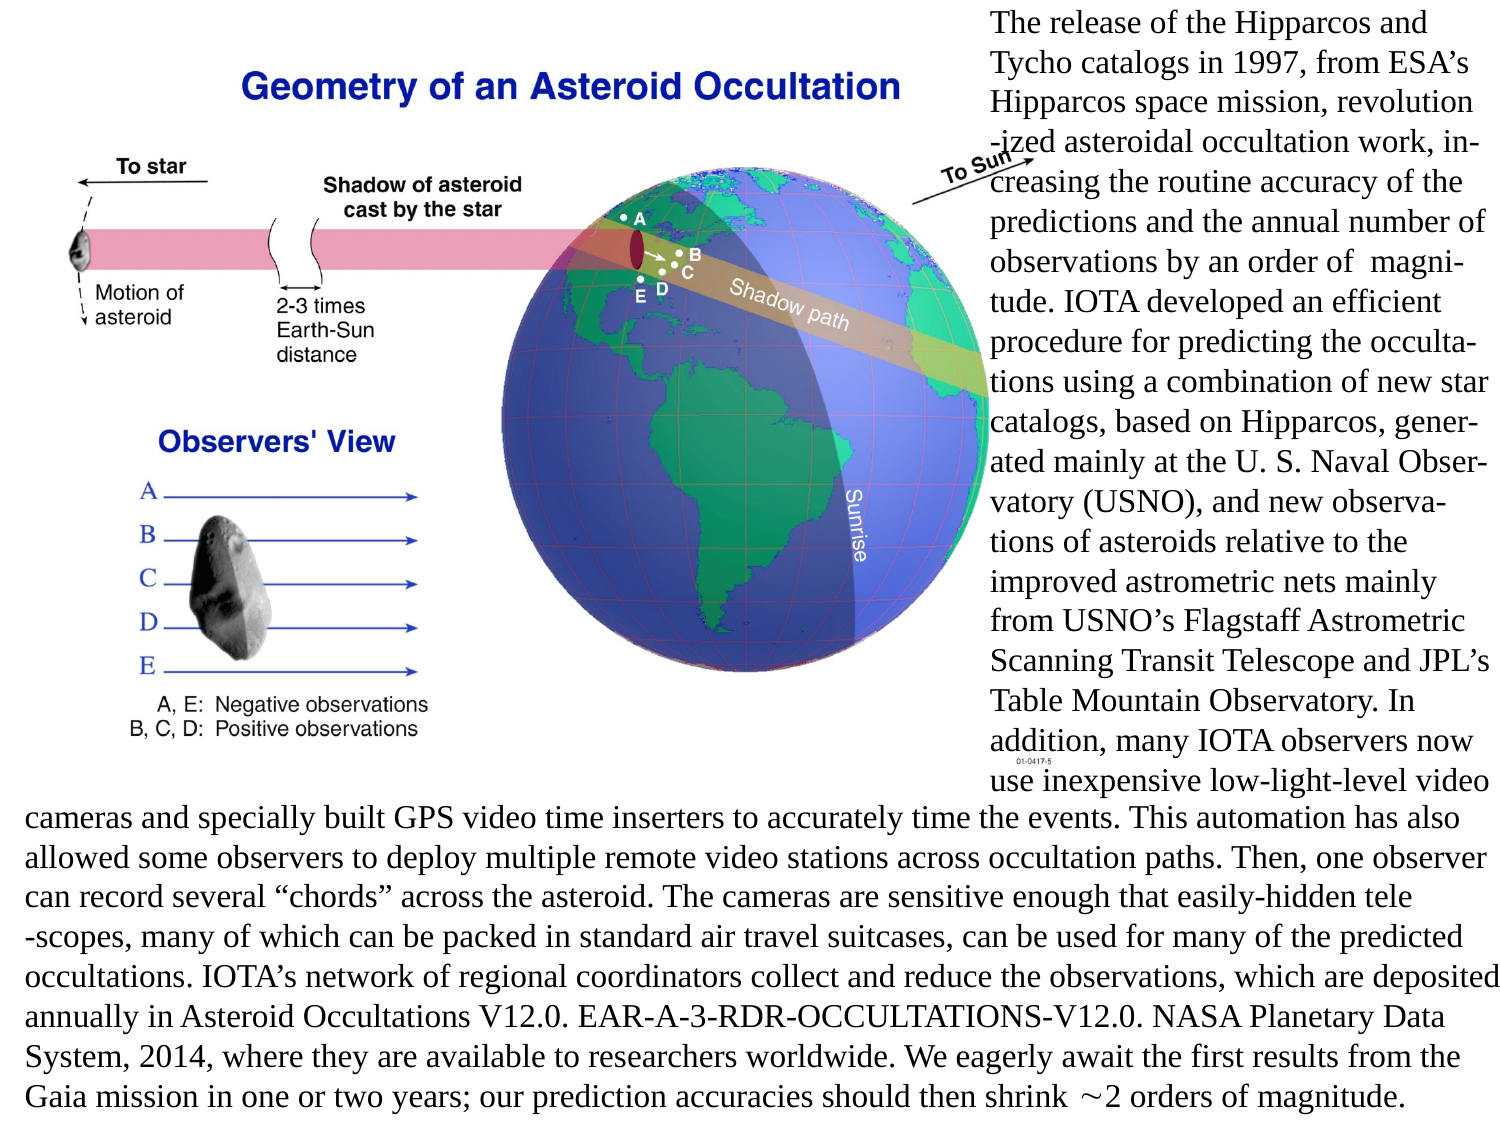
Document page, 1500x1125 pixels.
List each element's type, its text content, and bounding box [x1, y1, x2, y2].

picture [4, 0, 1118, 788]
text_box The release of the Hipparcos and Tycho catalogs in 1997, from ESA’s Hipparcos space mission, revolution -ized asteroidal occultation work, in- creasing the routine accuracy of the predictions and the annual number of observations by an order of magni- tude. IOTA developed an efficient procedure for predicting the occulta- tions using a combination of new star catalogs, based on Hipparcos, gener- ated mainly at the U. S. Naval Obser- vatory (USNO), and new observa- tions of asteroids relative to the improved astrometric nets mainly from USNO’s Flagstaff Astrometric Scanning Transit Telescope and JPL’s Table Mountain Observatory. In addition, many IOTA observers now use inexpensive low-light-level video [975, 0, 1500, 846]
text_box cameras and specially built GPS video time inserters to accurately time the events. This automation has also allowed some observers to deploy multiple remote video stations across occultation paths. Then, one observer can record several “chords” across the asteroid. The cameras are sensitive enough that easily-hidden tele -scopes, many of which can be packed in standard air travel suitcases, can be used for many of the predicted occultations. IOTA’s network of regional coordinators collect and reduce the observations, which are deposited annually in Asteroid Occultations V12.0. EAR-A-3-RDR-OCCULTATIONS-V12.0. NASA Planetary Data System, 2014, where they are available to researchers worldwide. We eagerly await the first results from the Gaia mission in one or two years; our prediction accuracies should then shrink 2 orders of magnitude. [9, 796, 1500, 1122]
